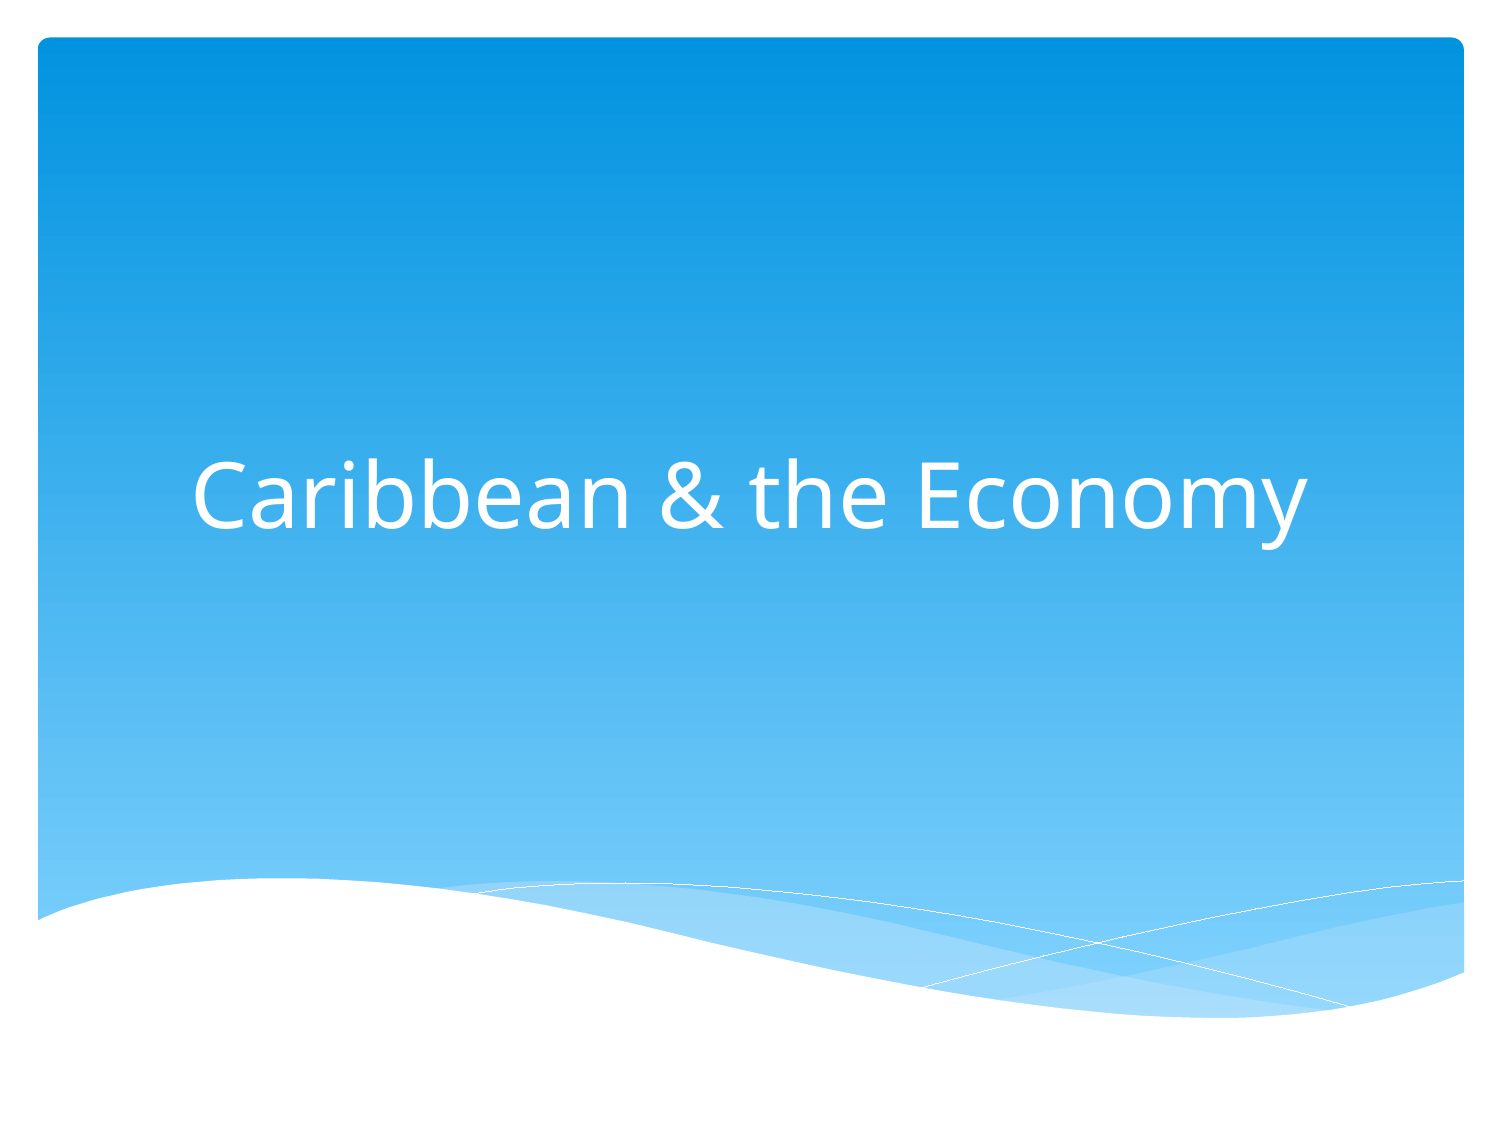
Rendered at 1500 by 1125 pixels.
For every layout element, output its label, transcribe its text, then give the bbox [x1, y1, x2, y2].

title Caribbean & the Economy [112, 262, 1388, 555]
